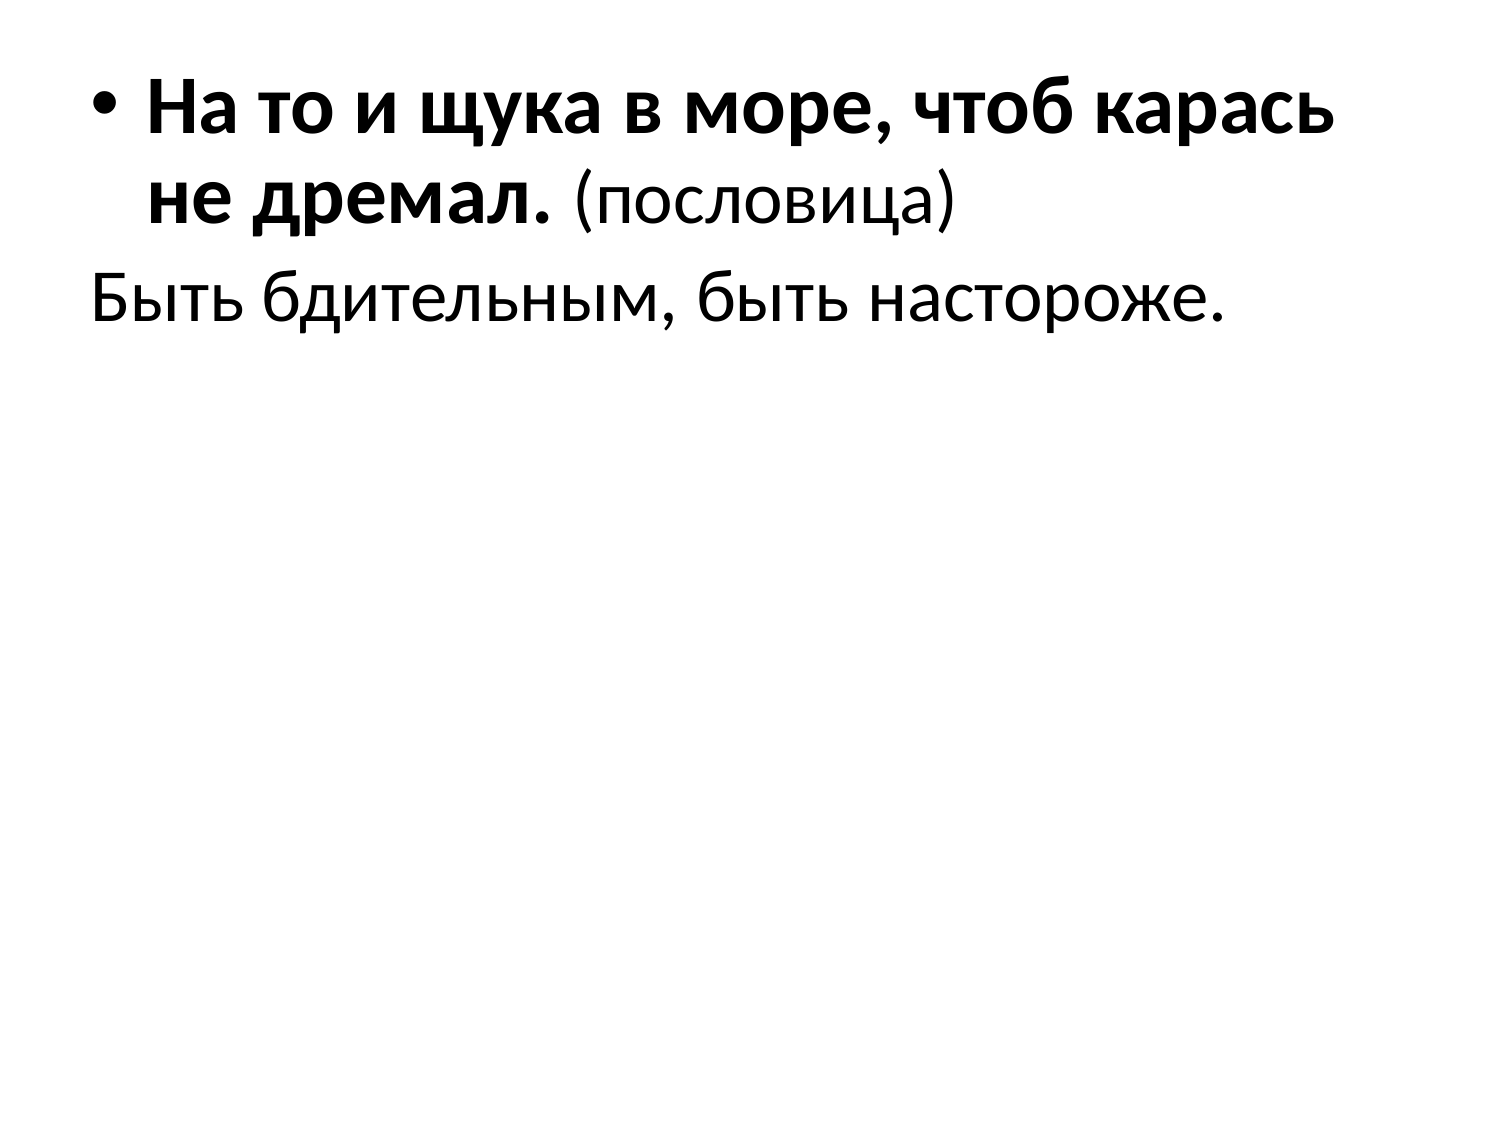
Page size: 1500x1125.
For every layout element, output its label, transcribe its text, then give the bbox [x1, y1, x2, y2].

list На то и щука в море, чтоб карась не дремал. (пословица) Быть бдительным, быть настороже. [75, 54, 1436, 1035]
